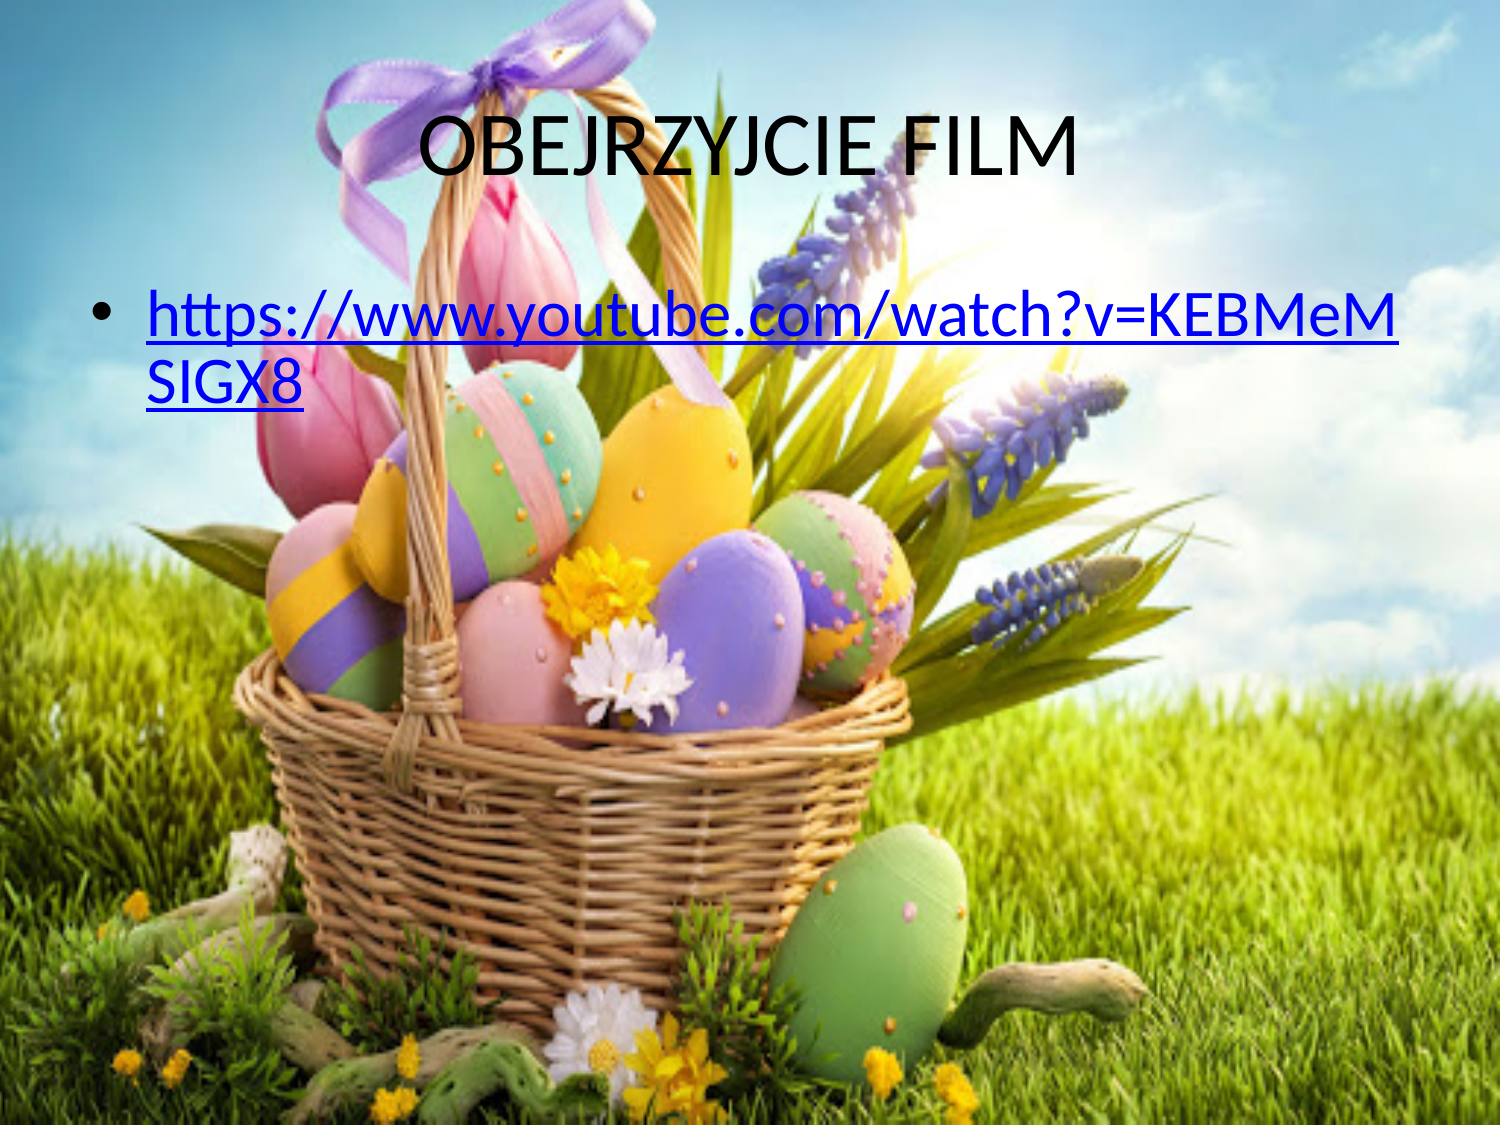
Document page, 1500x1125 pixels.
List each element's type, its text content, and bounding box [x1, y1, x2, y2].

title OBEJRZYJCIE FILM [75, 45, 1425, 233]
picture [0, 0, 1500, 1125]
list https://www.youtube.com/watch?v=KEBMeMSIGX8 [75, 262, 1425, 1005]
